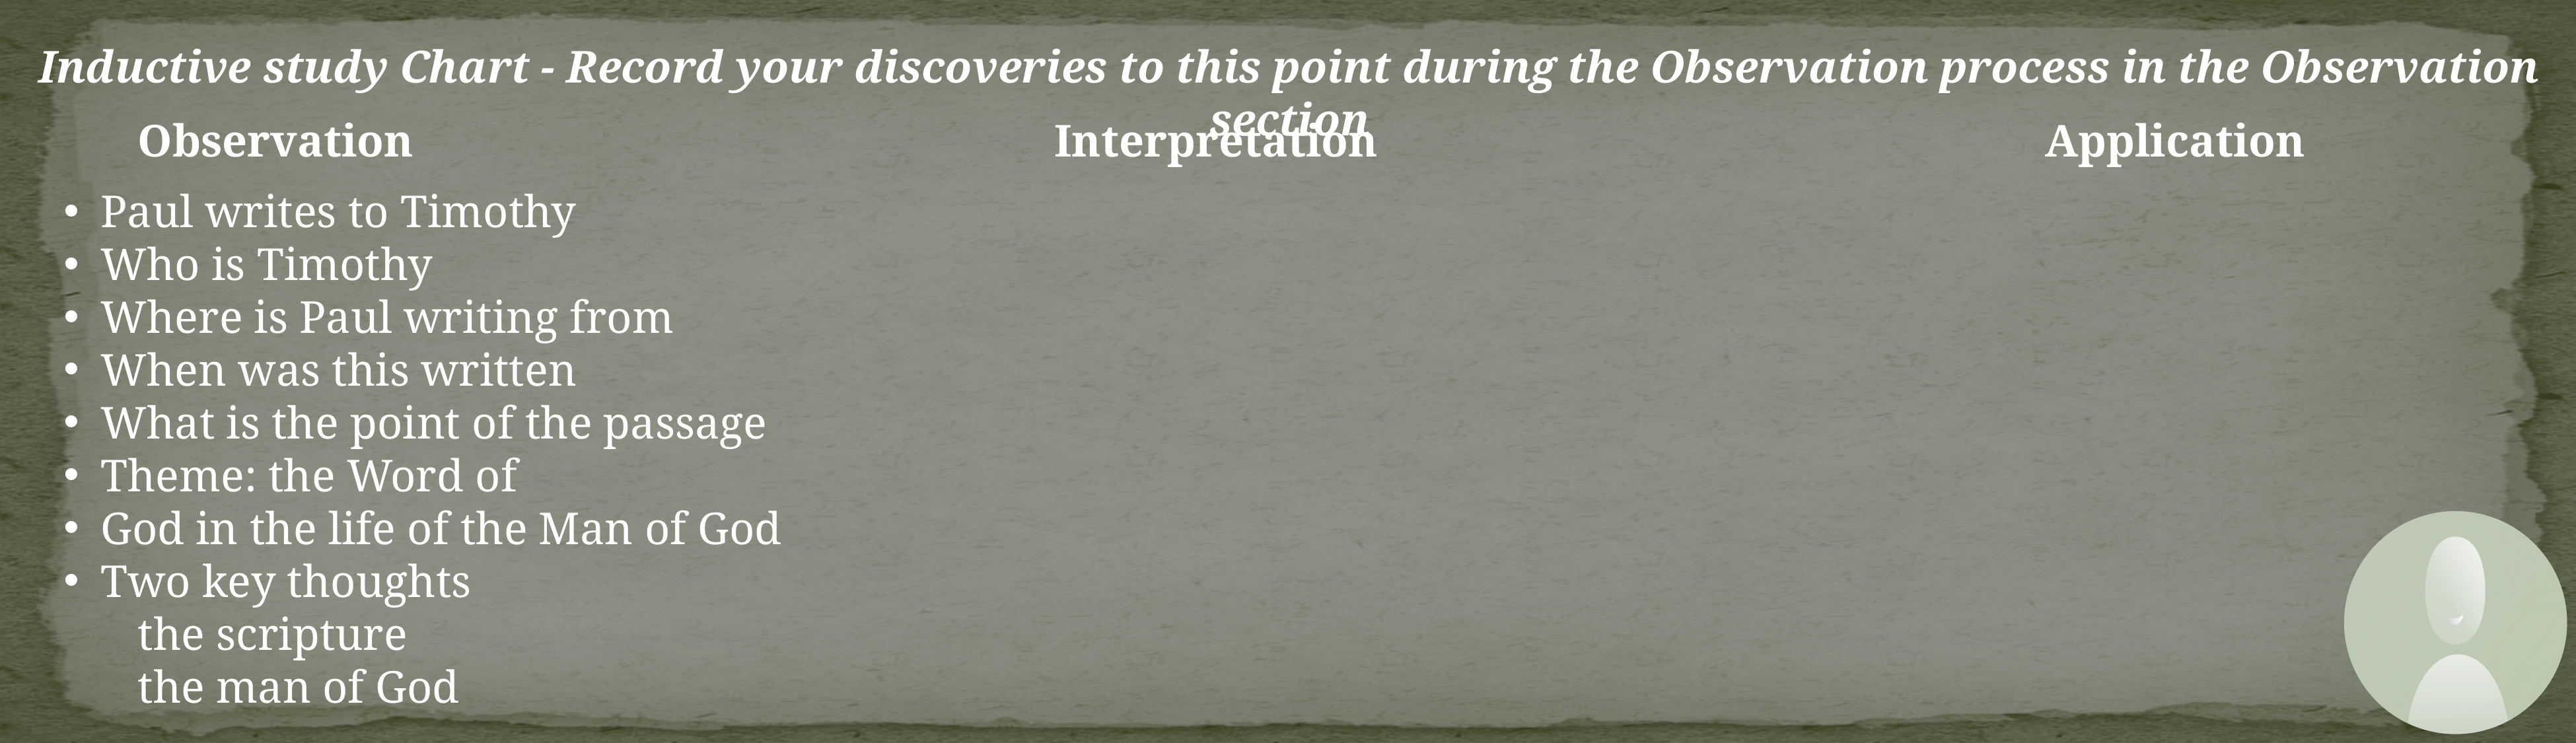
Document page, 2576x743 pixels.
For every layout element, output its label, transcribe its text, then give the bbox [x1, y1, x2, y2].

picture [2343, 511, 2567, 734]
text_box Inductive study Chart - Record your discoveries to this point during the Observation process in the Observation section [1, 34, 2576, 150]
text_box Observation Interpretation Application Paul writes to Timothy Who is Timothy Where is Paul writing from When was this written What is the point of the passage Theme: the Word of God in the life of the Man of God Two key thoughts the scripture the man of God [54, 150, 2522, 717]
